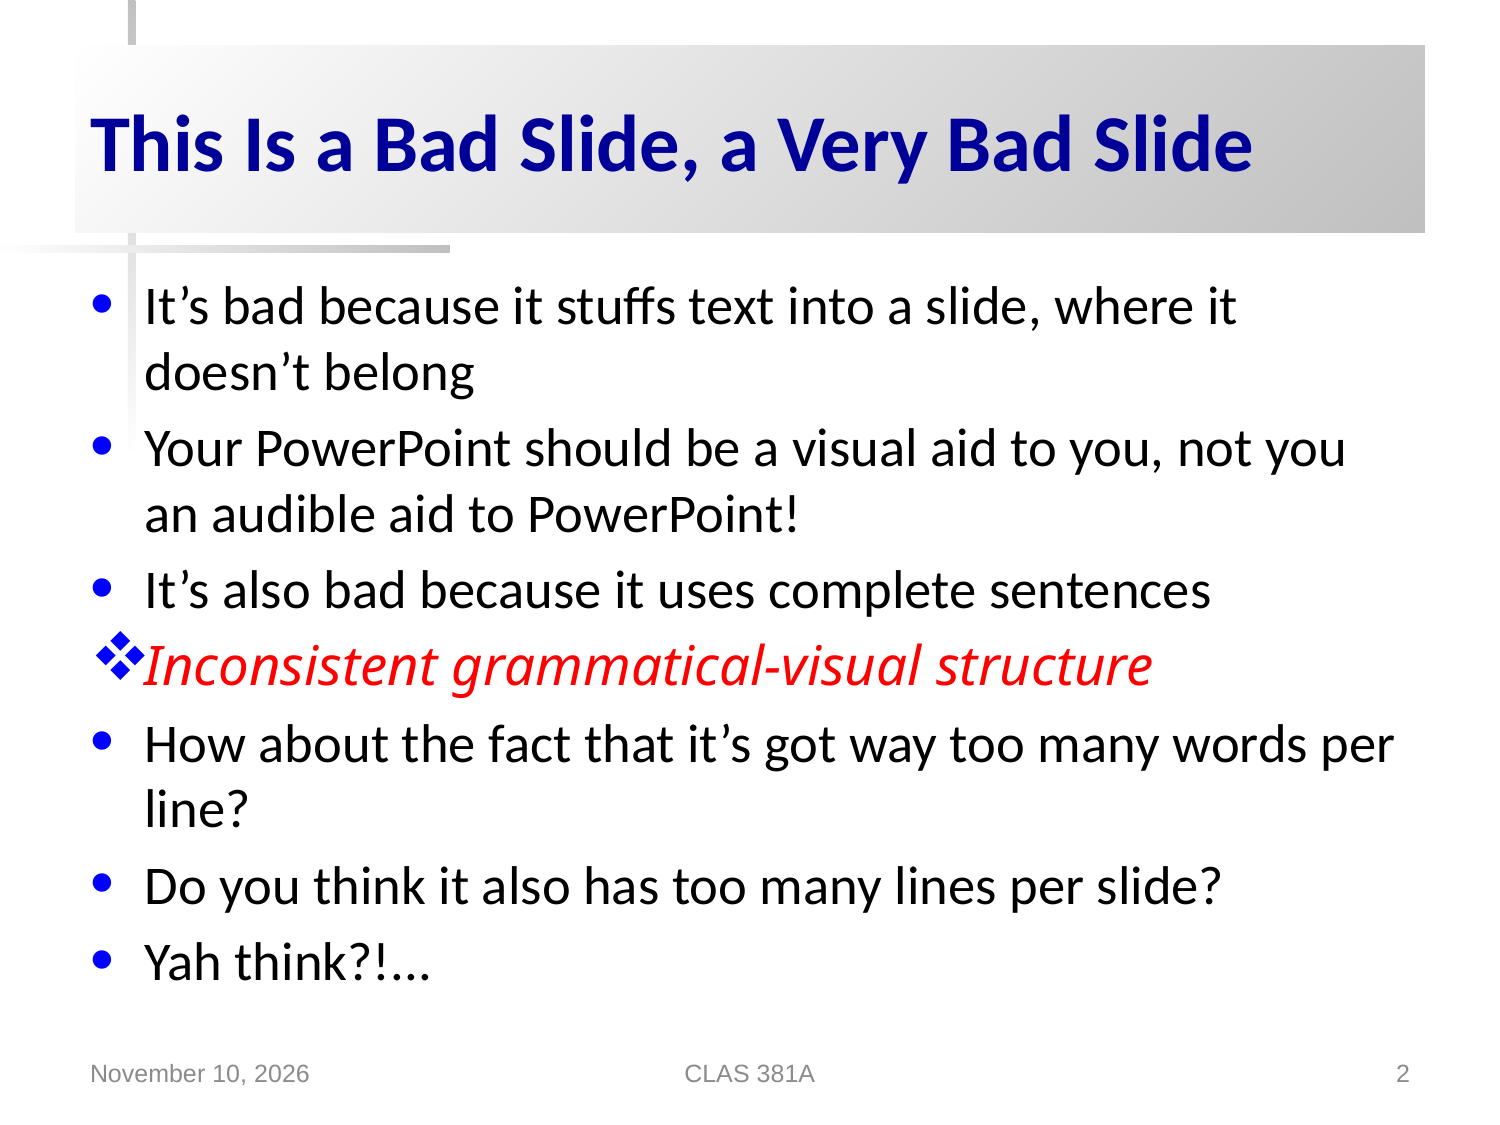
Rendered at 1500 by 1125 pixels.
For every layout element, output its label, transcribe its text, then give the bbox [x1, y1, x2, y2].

list It’s bad because it stuffs text into a slide, where it doesn’t belong Your PowerPoint should be a visual aid to you, not you an audible aid to PowerPoint! It’s also bad because it uses complete sentences Inconsistent grammatical-visual structure How about the fact that it’s got way too many words per line? Do you think it also has too many lines per slide? Yah think?!... [74, 262, 1426, 1006]
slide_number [75, 1042, 425, 1103]
slide_number 2 [1074, 1042, 1425, 1103]
footer CLAS 381A [512, 1042, 988, 1103]
title This Is a Bad Slide, a Very Bad Slide [75, 45, 1425, 233]
